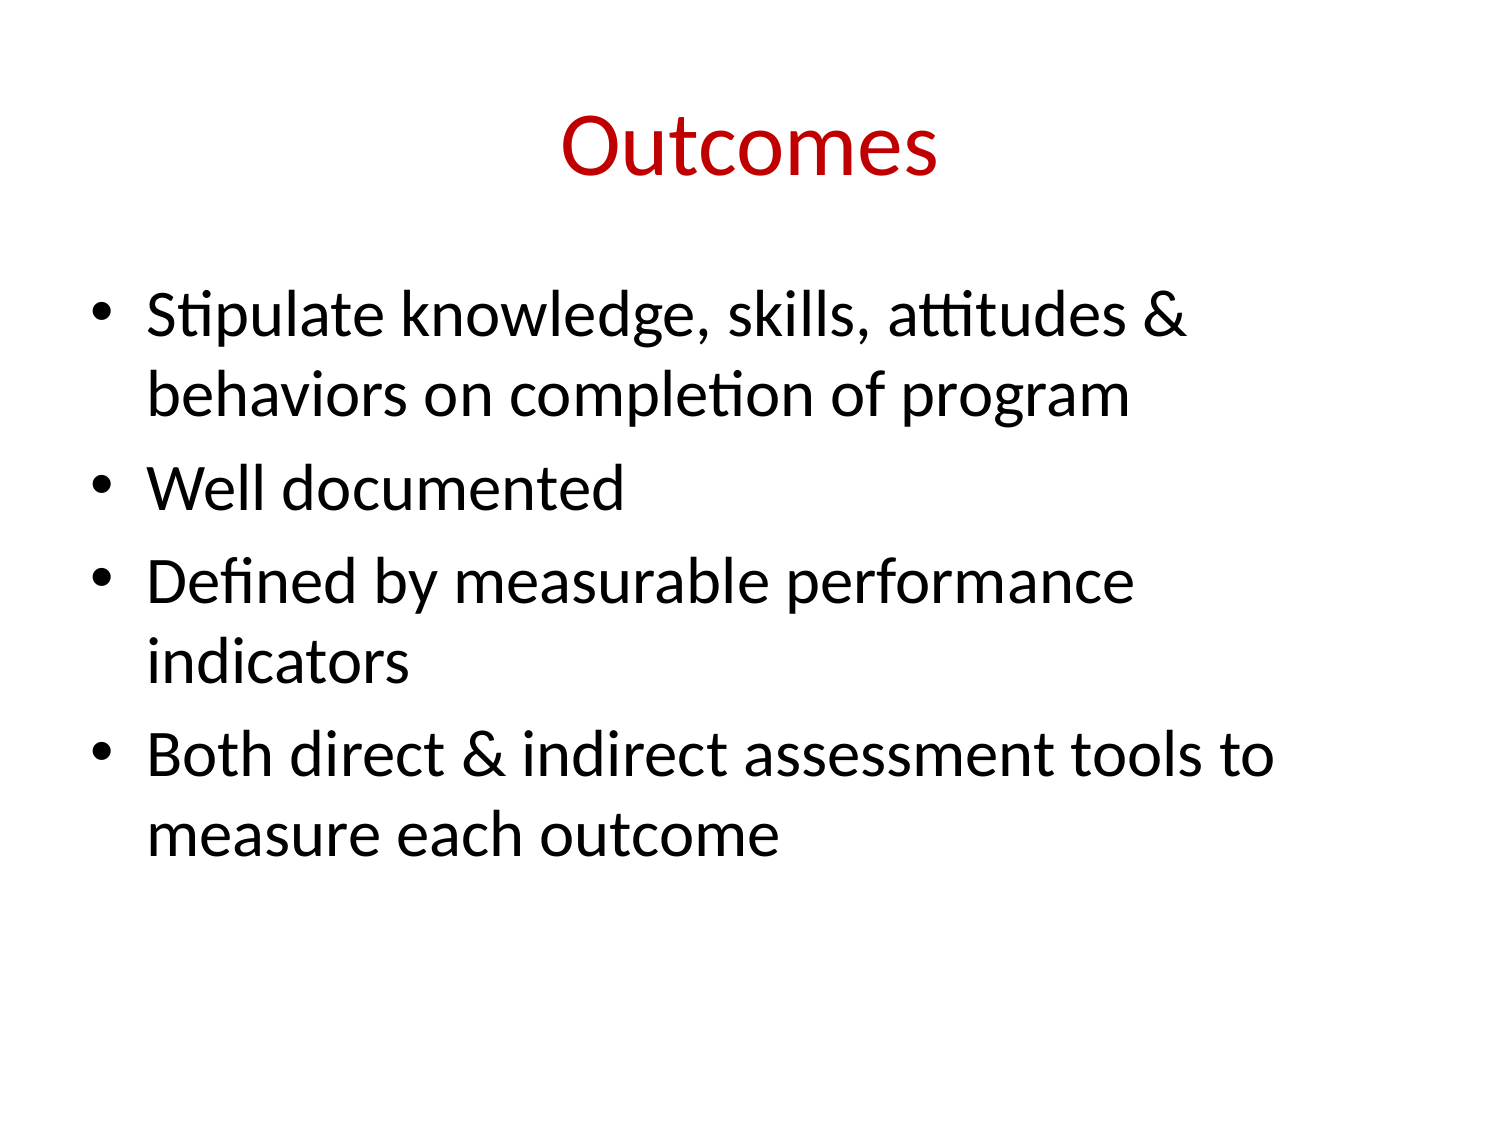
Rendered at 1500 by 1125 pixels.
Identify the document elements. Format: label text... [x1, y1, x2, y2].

list Stipulate knowledge, skills, attitudes & behaviors on completion of program Well documented Defined by measurable performance indicators Both direct & indirect assessment tools to measure each outcome [75, 262, 1425, 1005]
title Outcomes [75, 45, 1425, 233]
